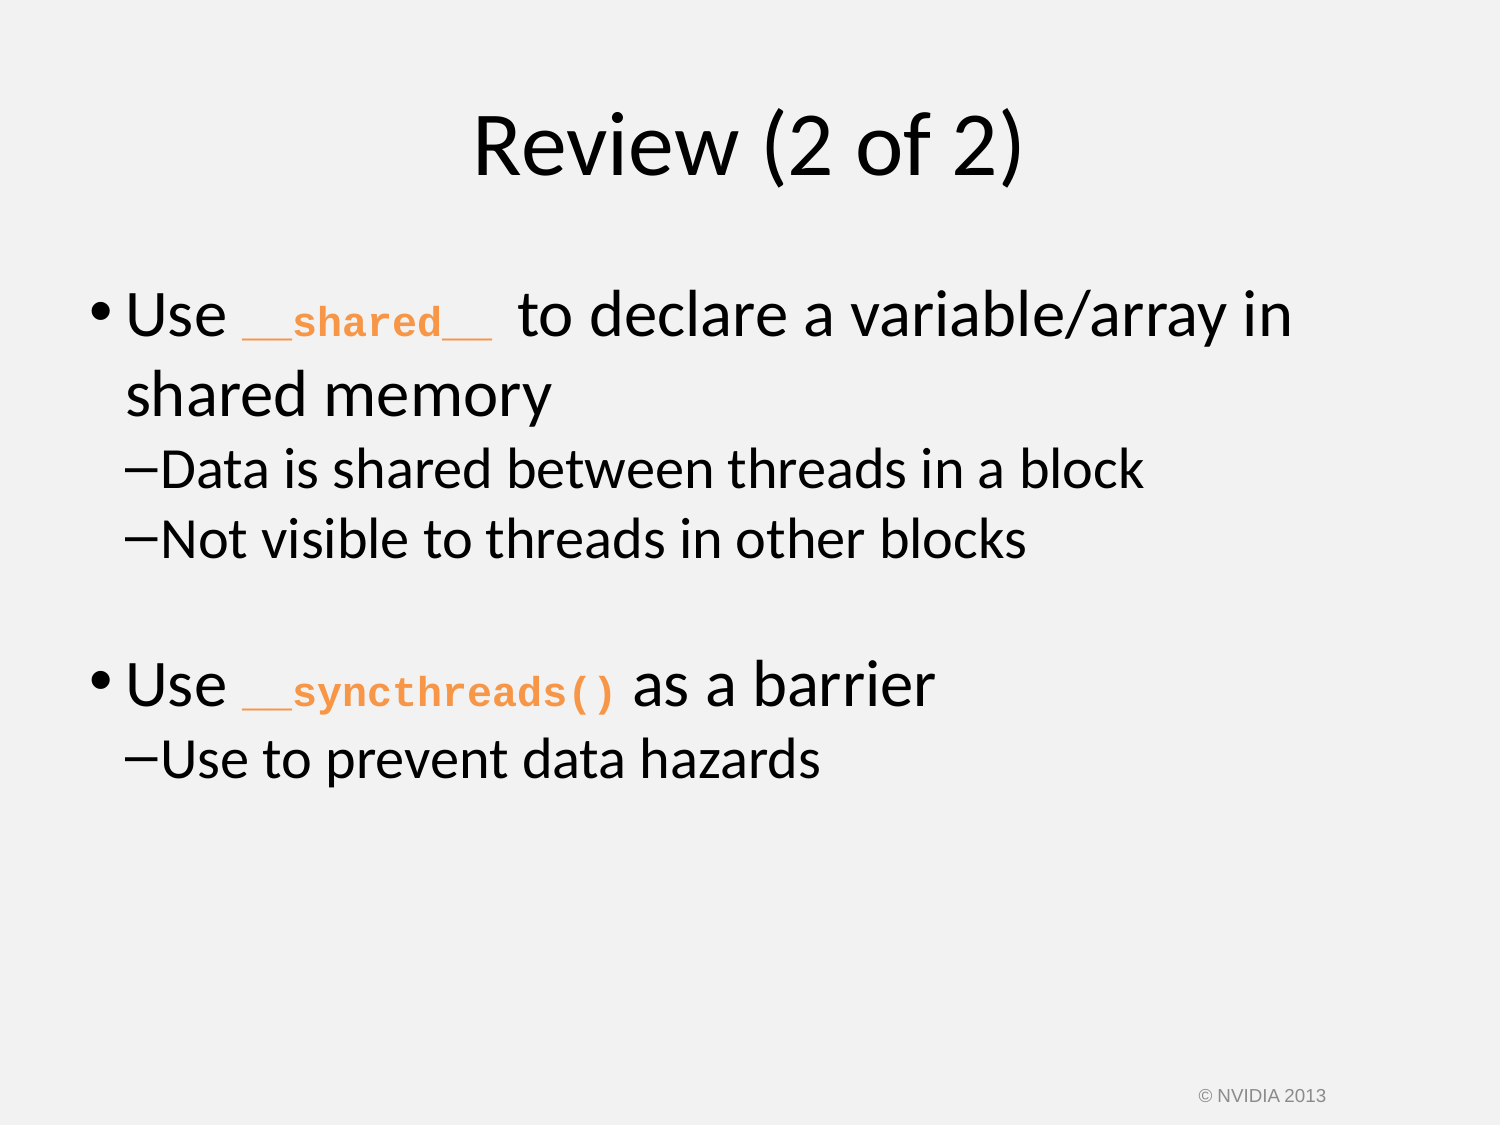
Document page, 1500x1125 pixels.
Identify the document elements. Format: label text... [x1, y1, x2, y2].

text_box Review (2 of 2) [75, 45, 1425, 233]
text_box © NVIDIA 2013 [1024, 1065, 1500, 1125]
text_box Use __shared__ to declare a variable/array in shared memory Data is shared between threads in a block Not visible to threads in other blocks Use __syncthreads() as a barrier Use to prevent data hazards [75, 262, 1425, 1005]
